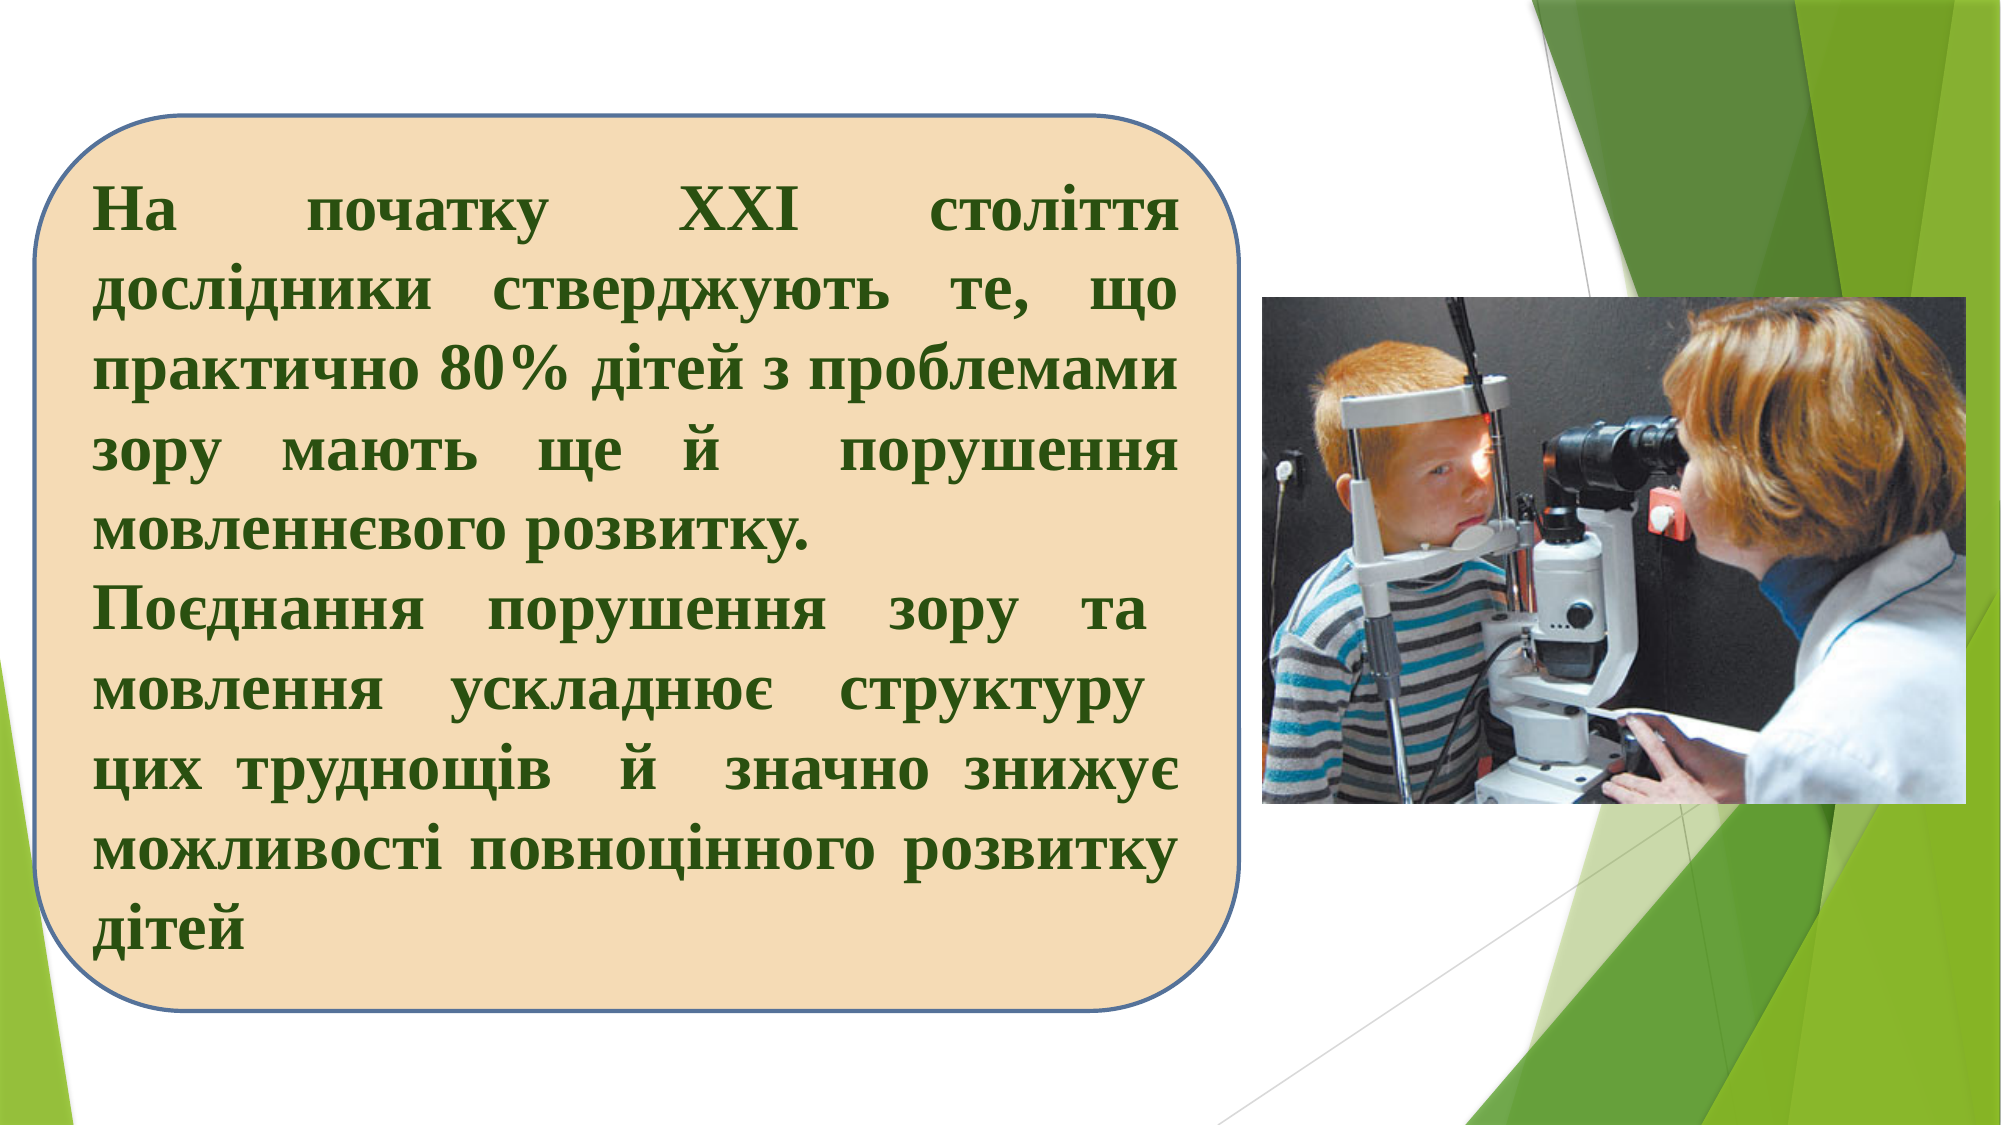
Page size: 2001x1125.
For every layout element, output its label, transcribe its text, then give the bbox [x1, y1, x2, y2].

text_box На початку XXI століття дослідники стверджують те, що практично 80% дітей з проблемами зору мають ще й порушення мовленнєвого розвитку. Поєднання порушення зору та мовлення ускладнює структуру цих труднощів й значно знижує можливості повноцінного розвитку дітей [34, 115, 1239, 1011]
picture [1261, 296, 1966, 805]
